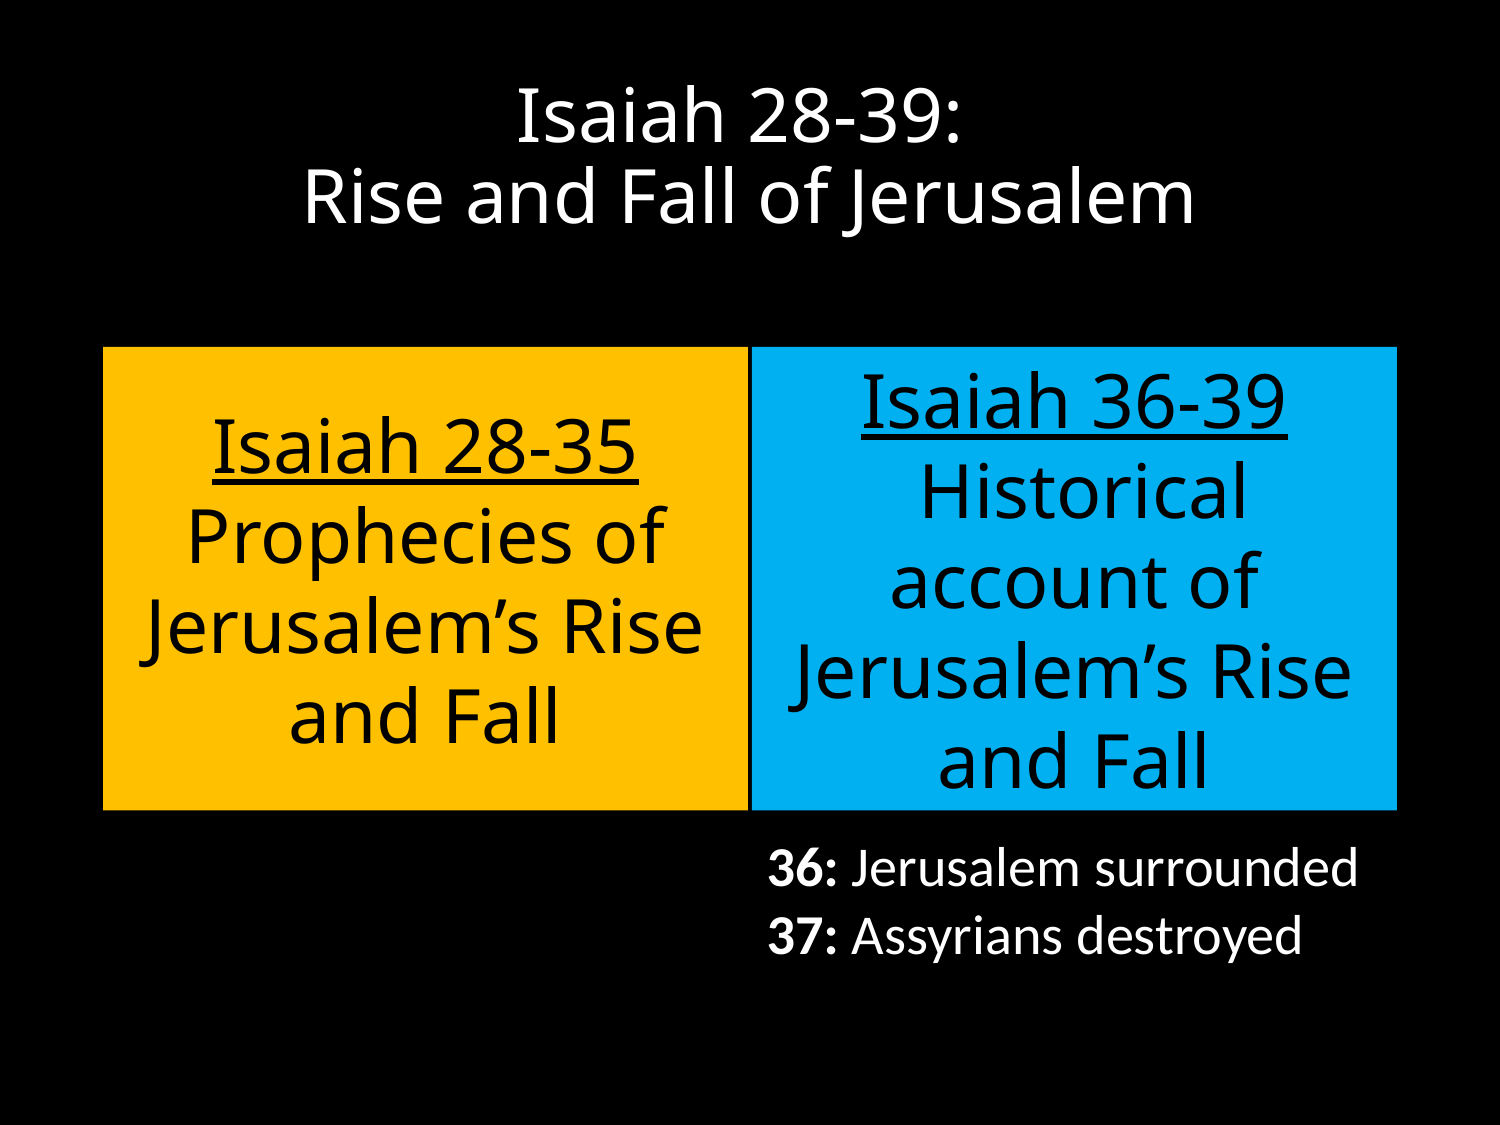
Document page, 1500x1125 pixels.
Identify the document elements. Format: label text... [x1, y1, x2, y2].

text_box Isaiah 28-39: Rise and Fall of Jerusalem [103, 69, 1397, 198]
text_box 36: Jerusalem surrounded 37: Assyrians destroyed [751, 823, 1397, 973]
text_box Isaiah 36-39 Historical account of Jerusalem’s Rise and Fall [751, 346, 1398, 811]
text_box Isaiah 28-35 Prophecies of Jerusalem’s Rise and Fall [102, 346, 749, 811]
